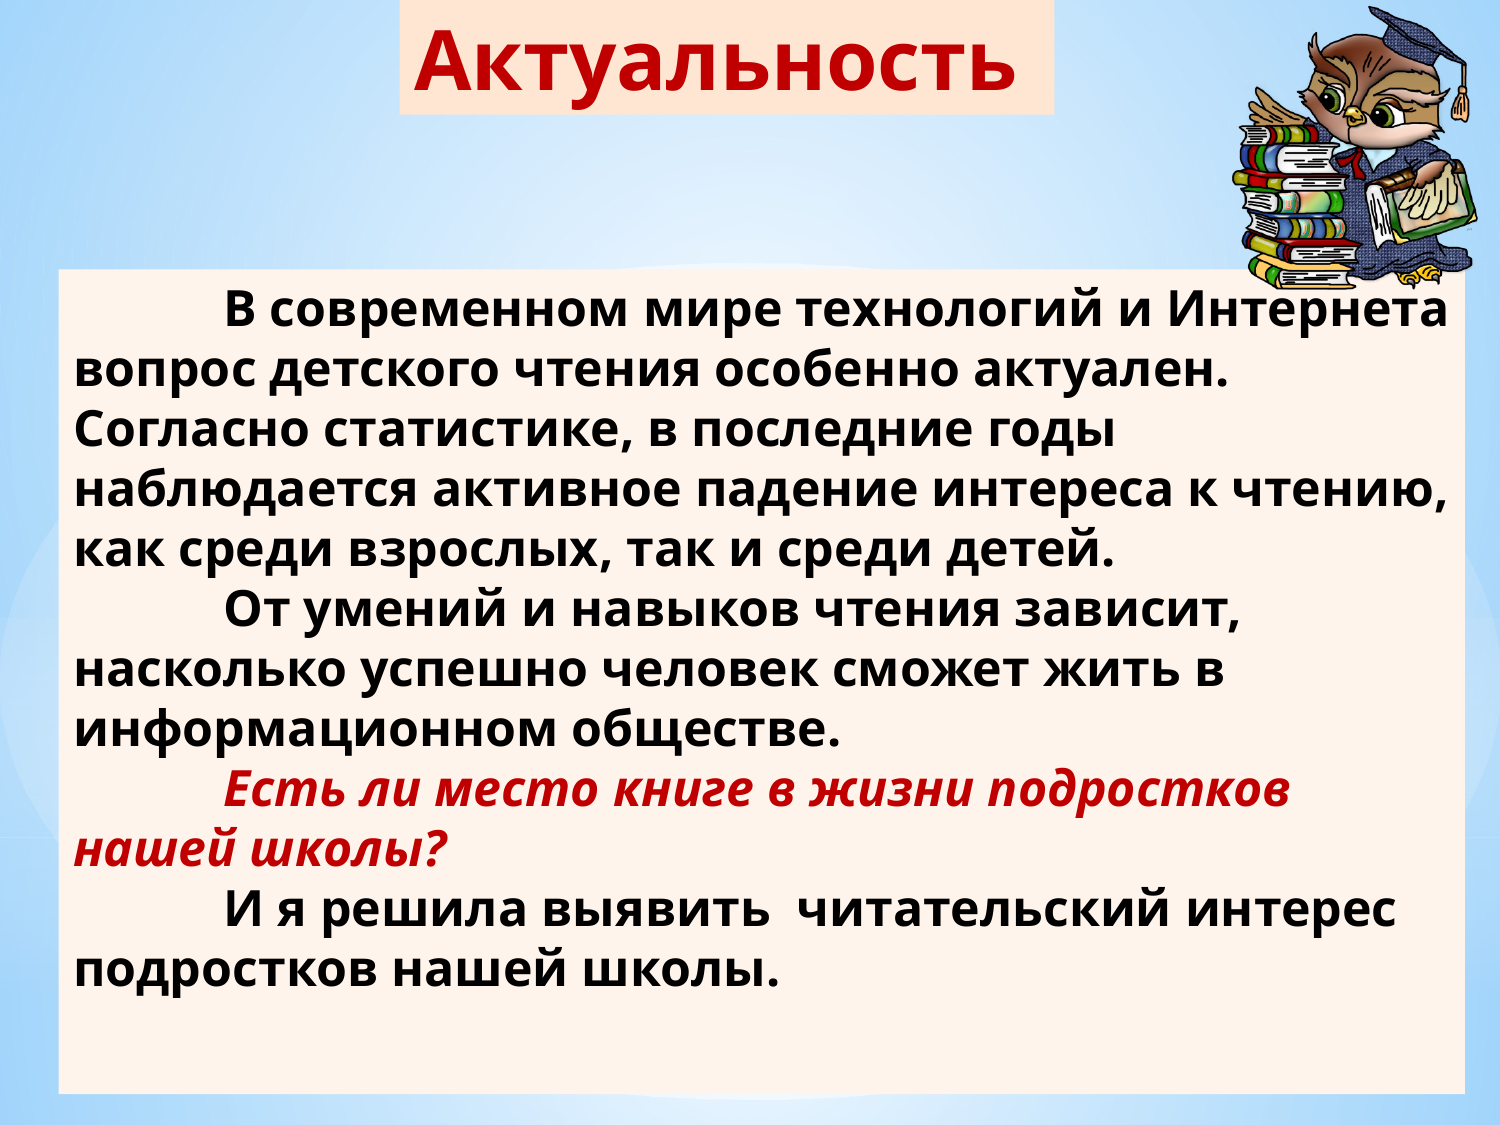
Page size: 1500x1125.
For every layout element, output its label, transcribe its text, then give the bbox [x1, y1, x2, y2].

text_box В современном мире технологий и Интернета вопрос детского чтения особенно актуален. Согласно статистике, в последние годы наблюдается активное падение интереса к чтению, как среди взрослых, так и среди детей. От умений и навыков чтения зависит, насколько успешно человек сможет жить в информационном обществе. Есть ли место книге в жизни подростков нашей школы? И я решила выявить читательский интерес подростков нашей школы. [58, 269, 1465, 1095]
text_box Актуальность [399, 0, 1055, 115]
picture [1202, 0, 1500, 298]
